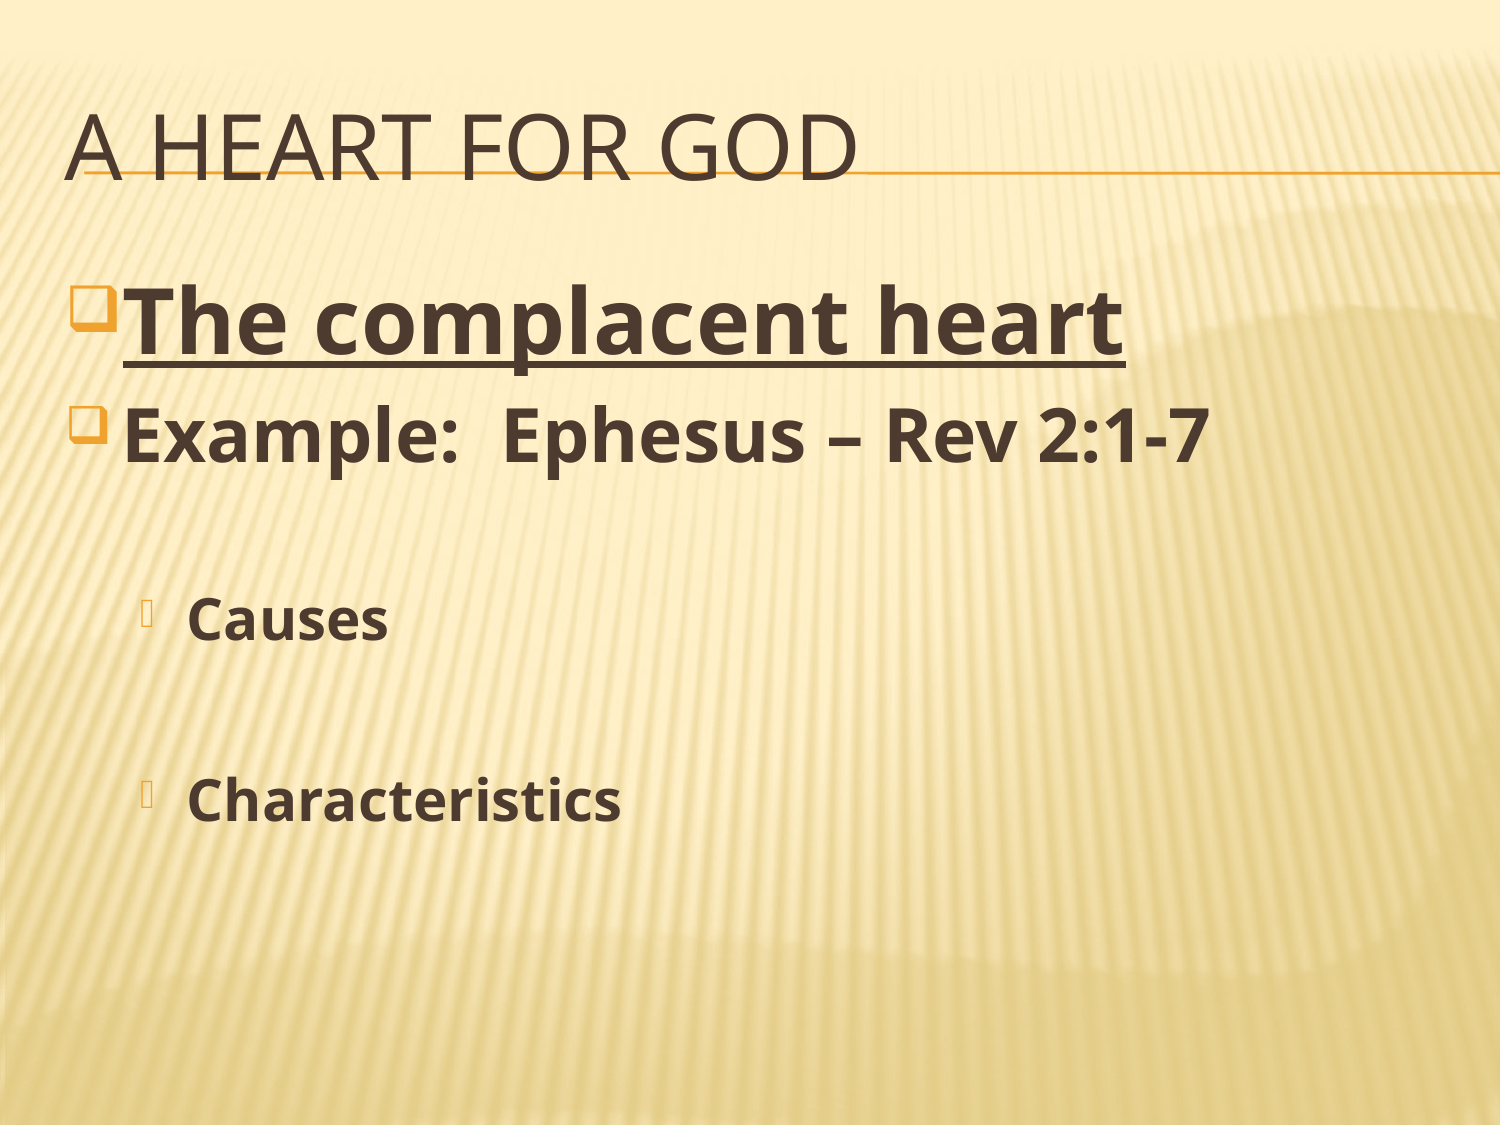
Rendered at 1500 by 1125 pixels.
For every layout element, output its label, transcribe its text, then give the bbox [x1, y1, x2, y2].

list The complacent heart Example: Ephesus – Rev 2:1-7 Causes Characteristics [49, 254, 1476, 998]
title A heart for god [50, 75, 1475, 213]
